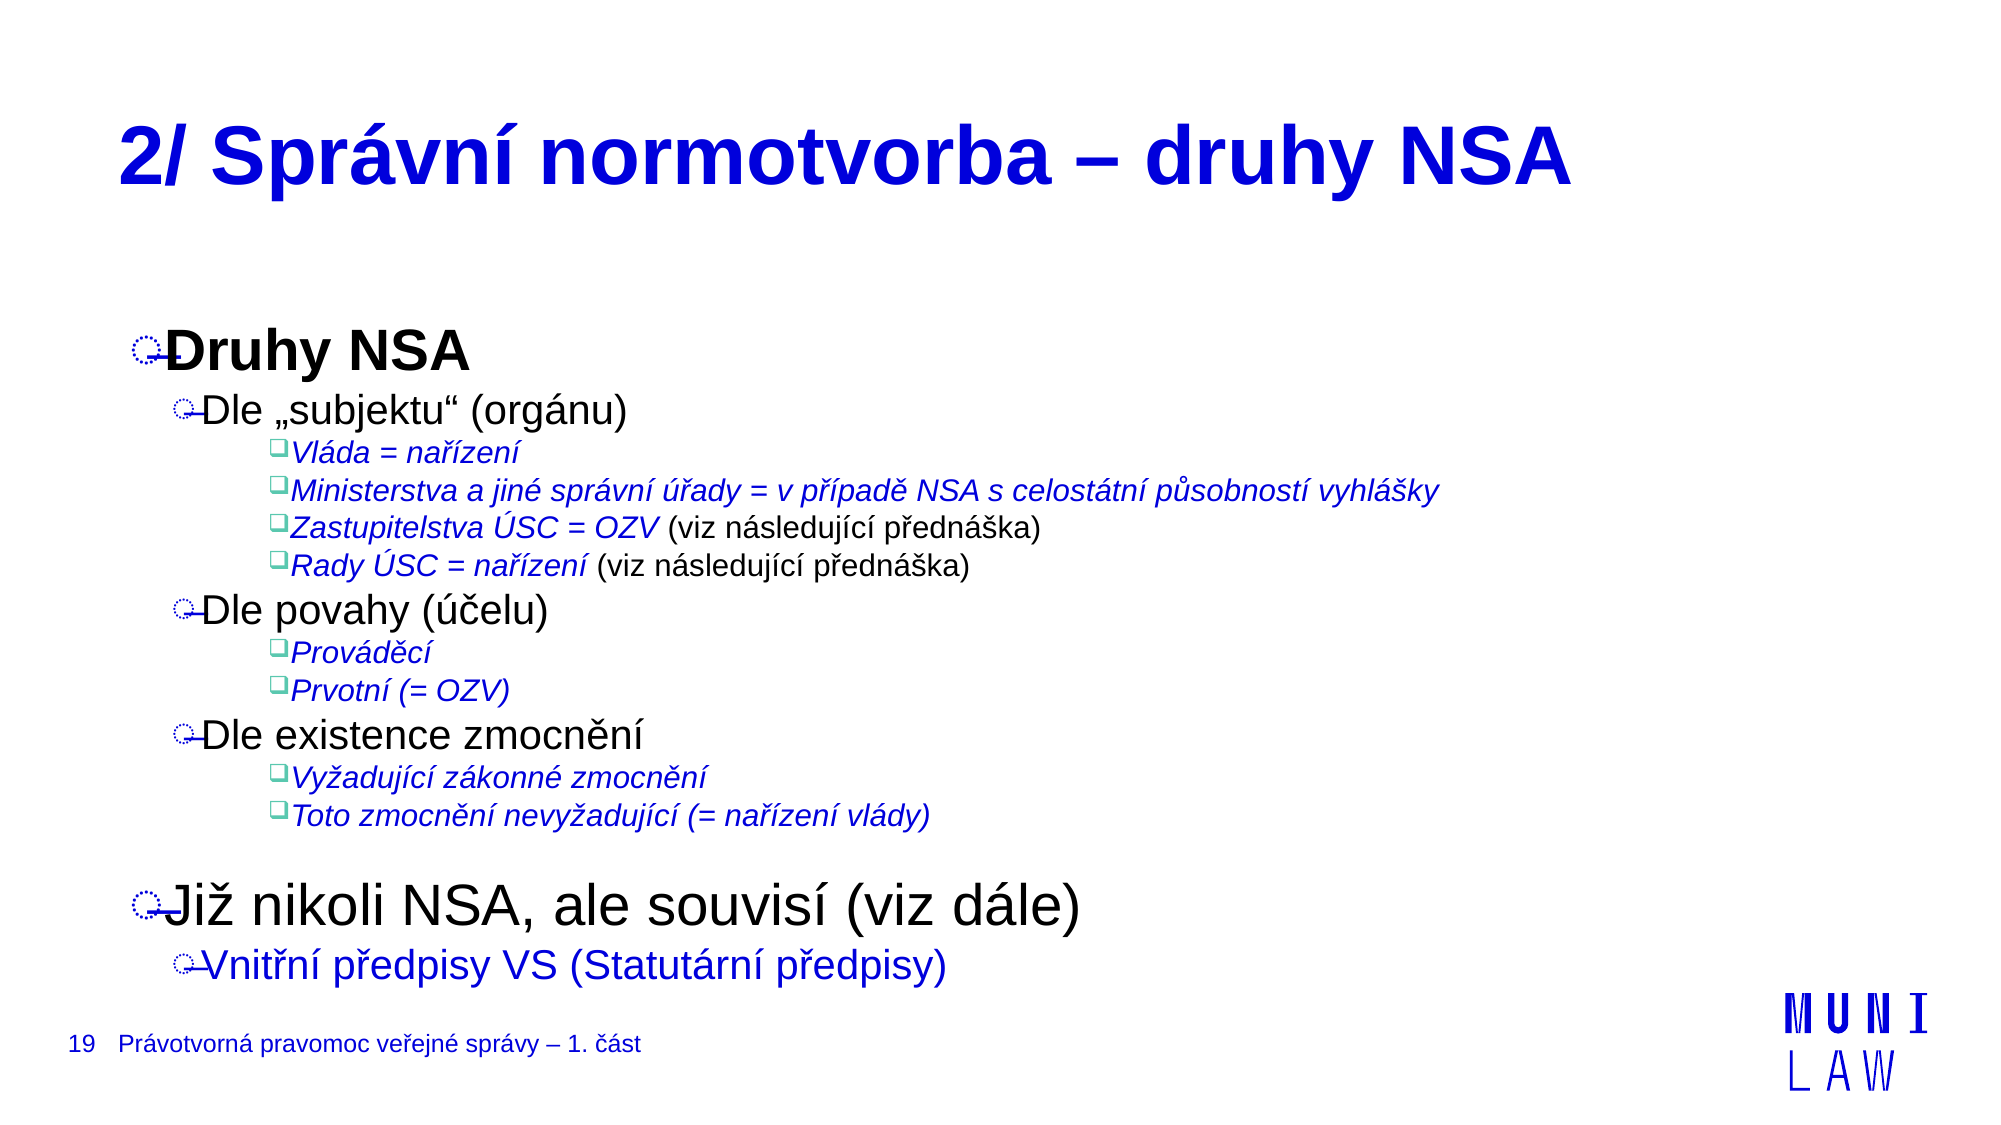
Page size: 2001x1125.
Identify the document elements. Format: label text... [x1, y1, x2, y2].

list Druhy NSA Dle „subjektu“ (orgánu) Vláda = nařízení Ministerstva a jiné správní úřady = v případě NSA s celostátní působností vyhlášky Zastupitelstva ÚSC = OZV (viz následující přednáška) Rady ÚSC = nařízení (viz následující přednáška) Dle povahy (účelu) Prováděcí Prvotní (= OZV) Dle existence zmocnění Vyžadující zákonné zmocnění Toto zmocnění nevyžadující (= nařízení vlády) Již nikoli NSA, ale souvisí (viz dále) Vnitřní předpisy VS (Statutární předpisy) [118, 277, 1883, 957]
slide_number 19 [67, 1021, 110, 1063]
title 2/ Správní normotvorba – druhy NSA [118, 118, 1883, 193]
footer Právotvorná pravomoc veřejné správy – 1. část [118, 1021, 1418, 1063]
